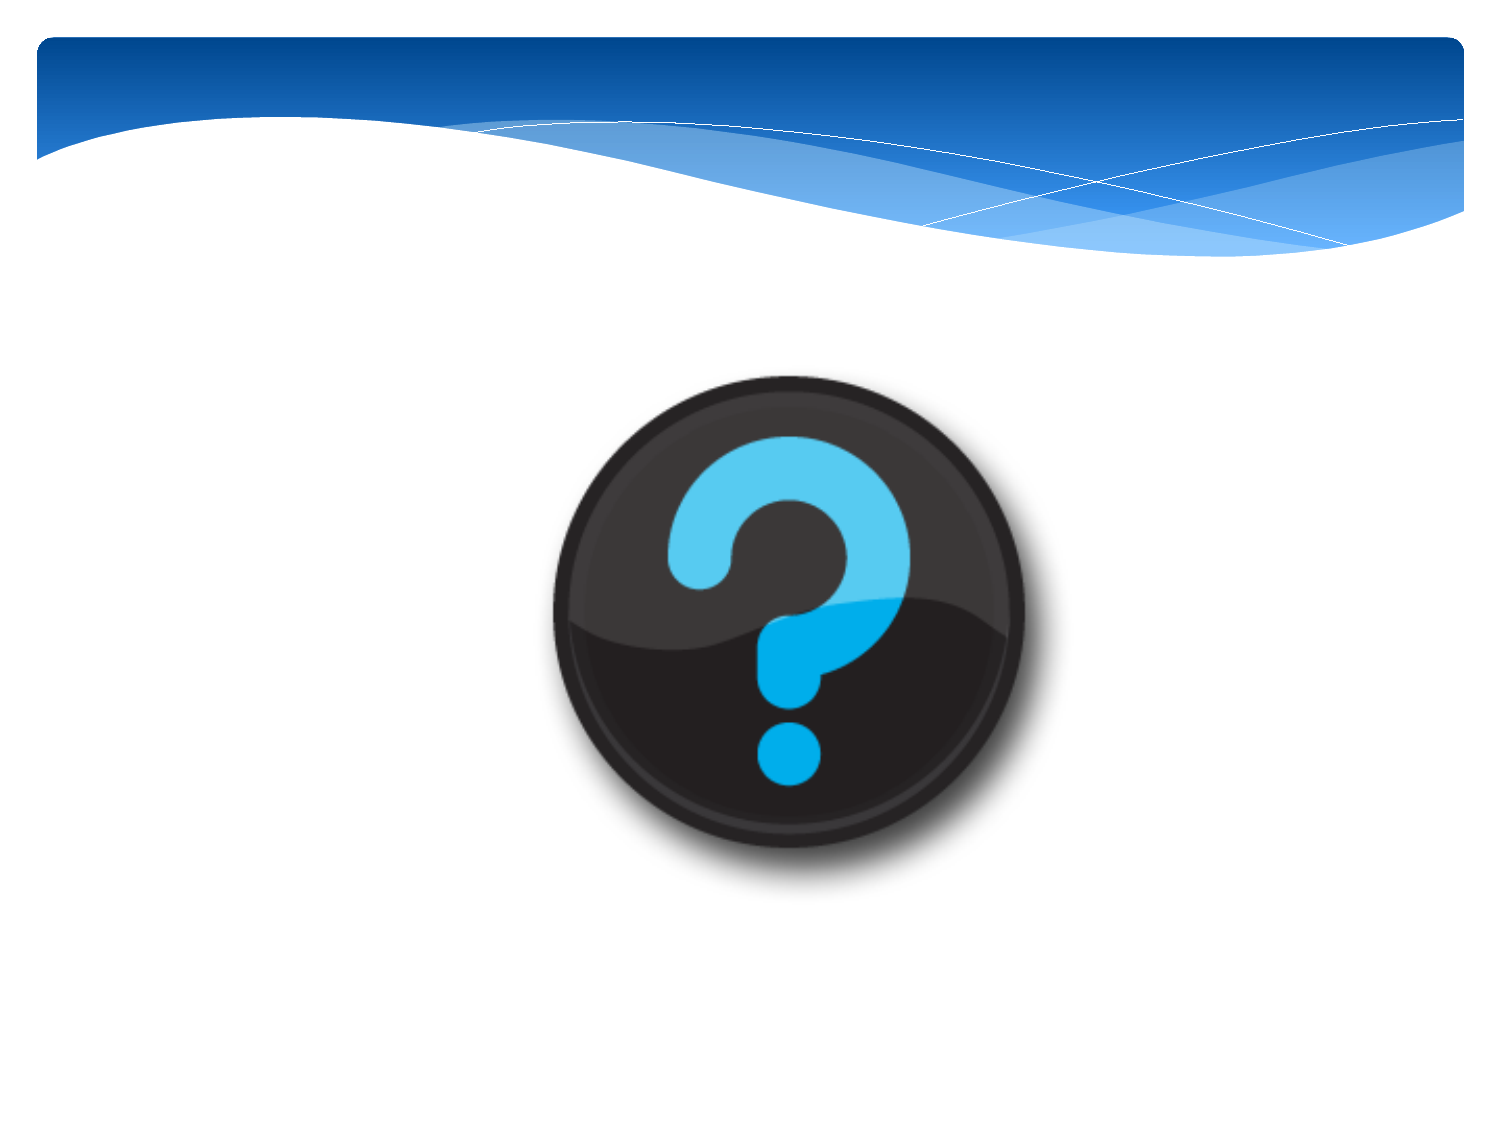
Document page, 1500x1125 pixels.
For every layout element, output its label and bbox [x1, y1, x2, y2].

picture [487, 312, 1088, 913]
